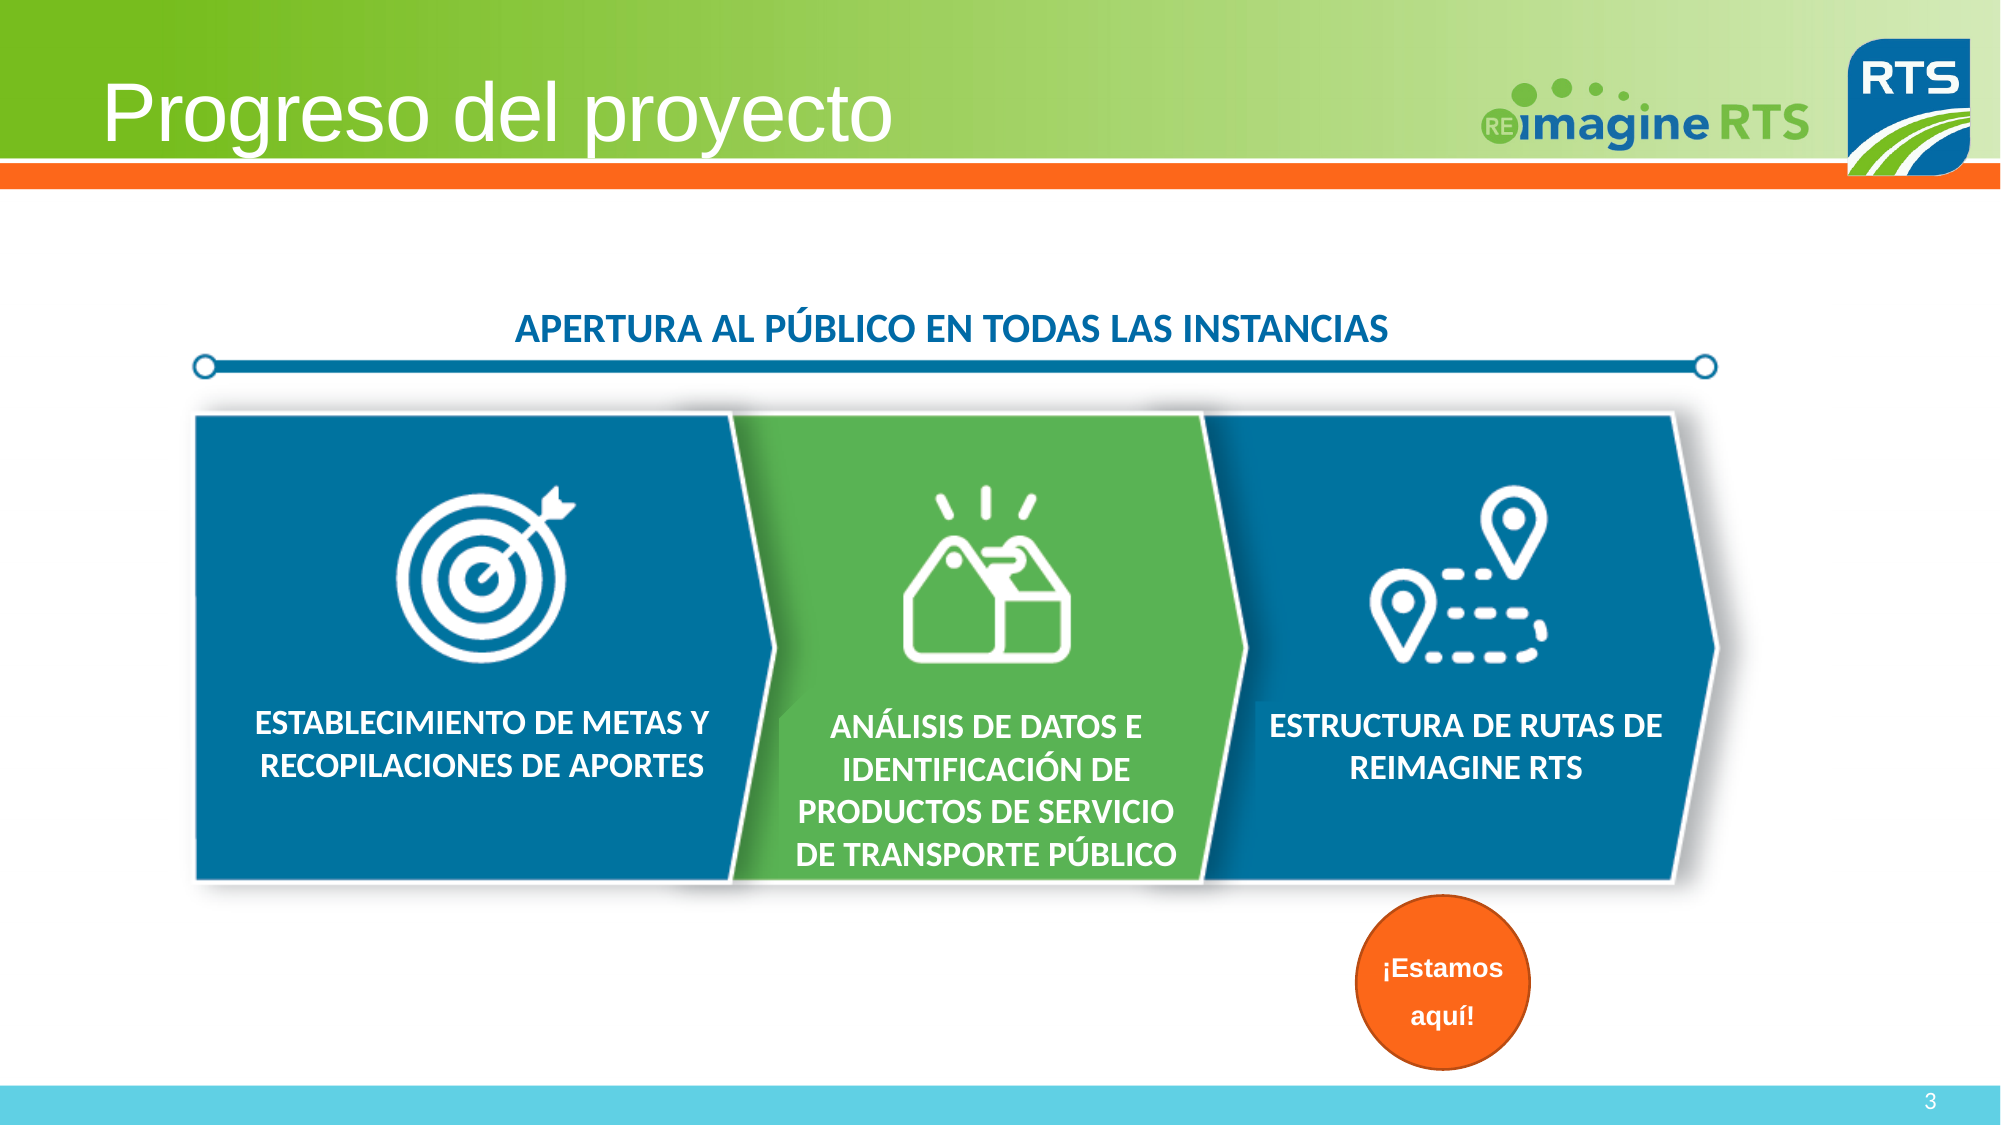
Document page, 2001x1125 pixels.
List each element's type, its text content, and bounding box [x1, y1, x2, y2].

slide_number 2 [1736, 1069, 1952, 1125]
title Progreso del proyecto [86, 0, 1737, 166]
picture [0, 0, 2001, 1125]
text_box ¡Estamos aquí! [1354, 923, 1531, 1071]
